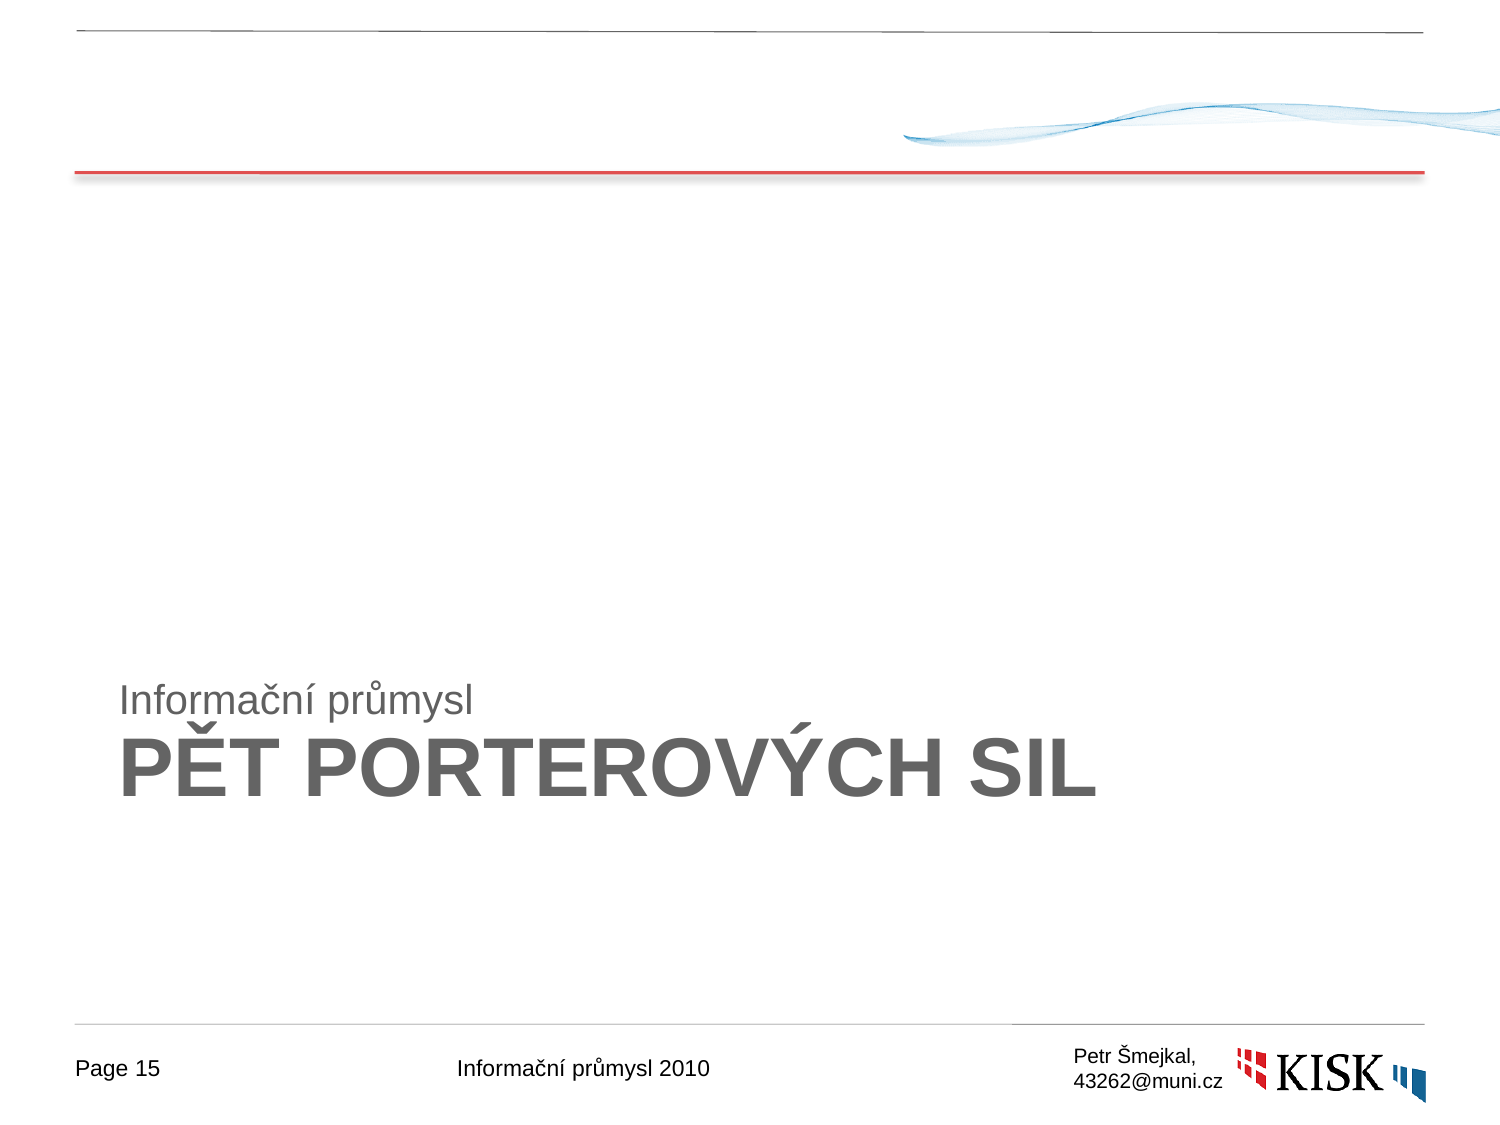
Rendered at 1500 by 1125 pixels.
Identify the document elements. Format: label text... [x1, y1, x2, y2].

title Pět porterových sil [118, 724, 1394, 947]
list Informační průmysl [118, 476, 1394, 724]
picture [897, 101, 1500, 149]
picture [1237, 1046, 1426, 1103]
